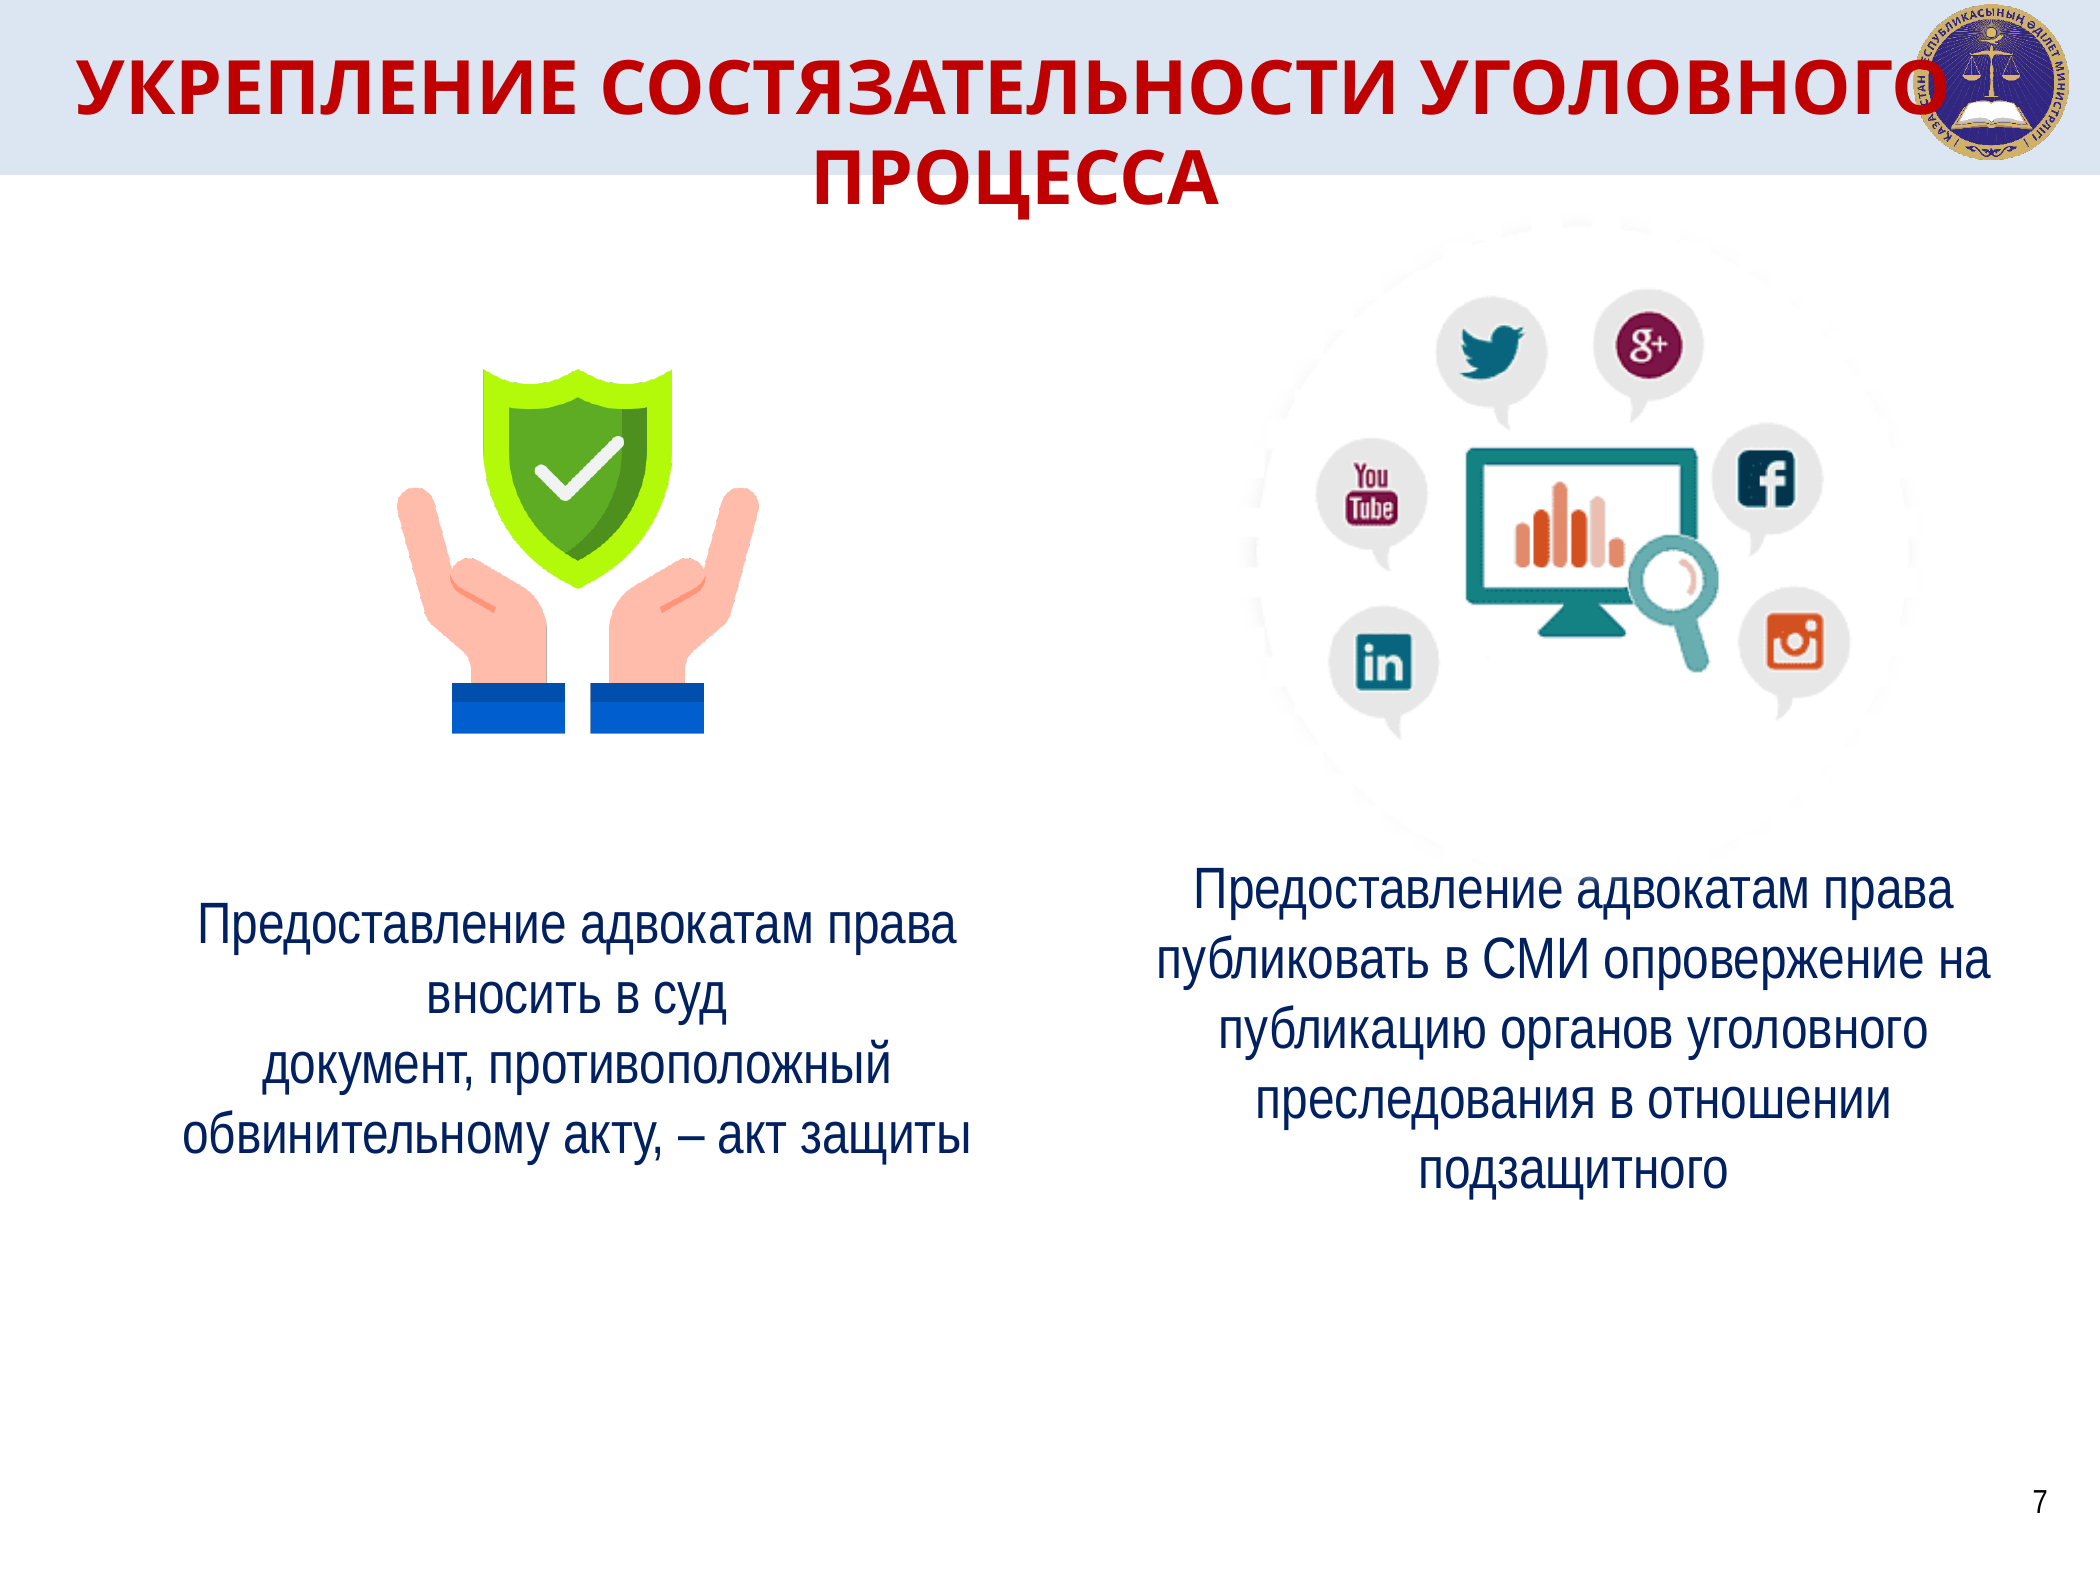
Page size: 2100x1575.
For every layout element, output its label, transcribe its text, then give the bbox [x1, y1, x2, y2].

picture [376, 349, 779, 753]
picture [1913, 4, 2070, 160]
text_box УКРЕПЛЕНИЕ СОСТЯЗАТЕЛЬНОСТИ УГОЛОВНОГО ПРОЦЕССА [57, 32, 1972, 228]
picture [1233, 210, 1924, 892]
slide_number 7 [1578, 1458, 2069, 1543]
text_box Предоставление адвокатам права публиковать в СМИ опровержение на публикацию органов уголовного преследования в отношении подзащитного [1085, 842, 2063, 1208]
text_box Предоставление адвокатам права вносить в суд документ, противоположный обвинительному акту, – акт защиты [143, 877, 1011, 1173]
text_box [0, 0, 2100, 175]
